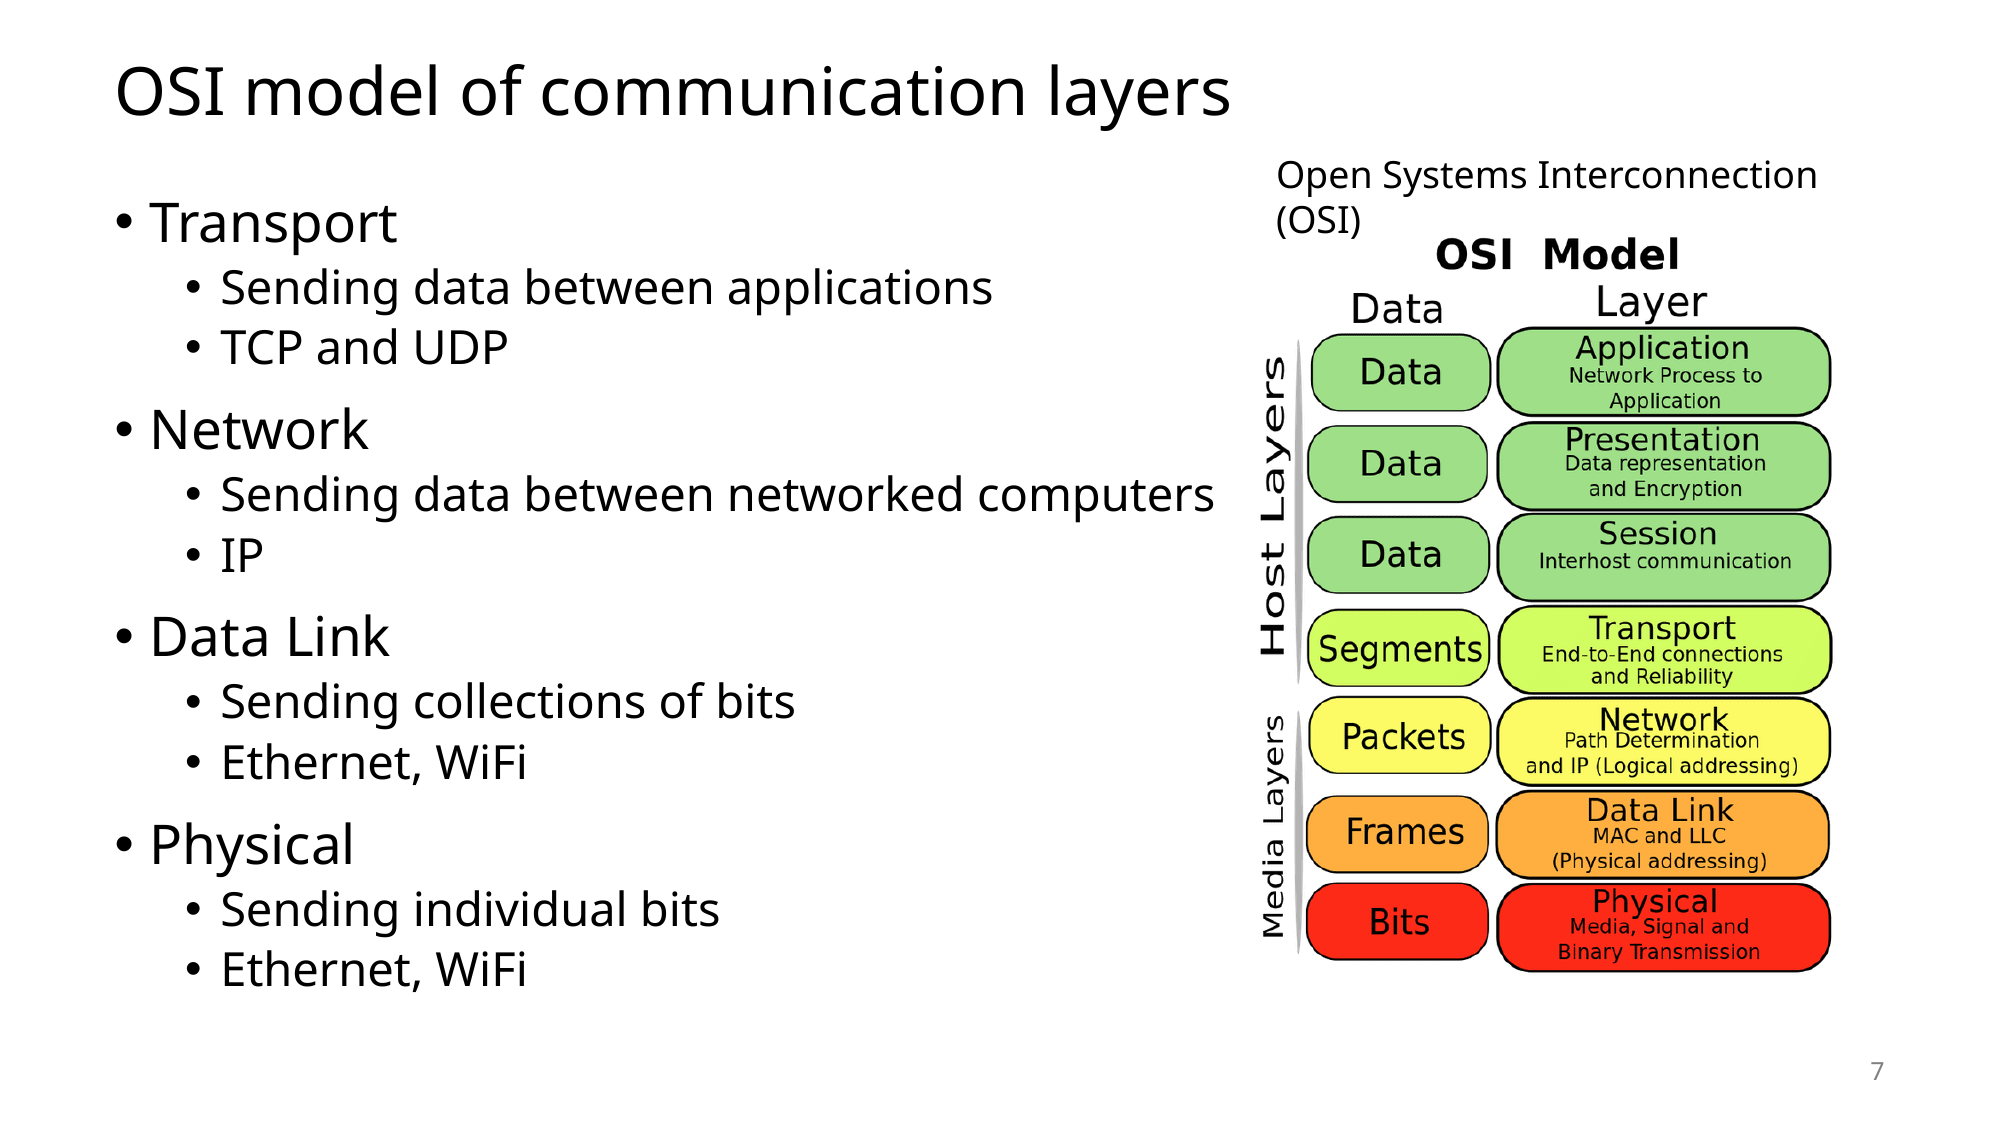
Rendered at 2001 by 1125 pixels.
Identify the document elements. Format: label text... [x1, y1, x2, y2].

list Transport Sending data between applications TCP and UDP Network Sending data between networked computers IP Data Link Sending collections of bits Ethernet, WiFi Physical Sending individual bits Ethernet, WiFi [99, 187, 1900, 1013]
picture [1218, 206, 1900, 994]
title OSI model of communication layers [99, 37, 1900, 150]
slide_number 7 [1749, 1042, 1900, 1103]
text_box Open Systems Interconnection (OSI) [1261, 143, 1900, 206]
